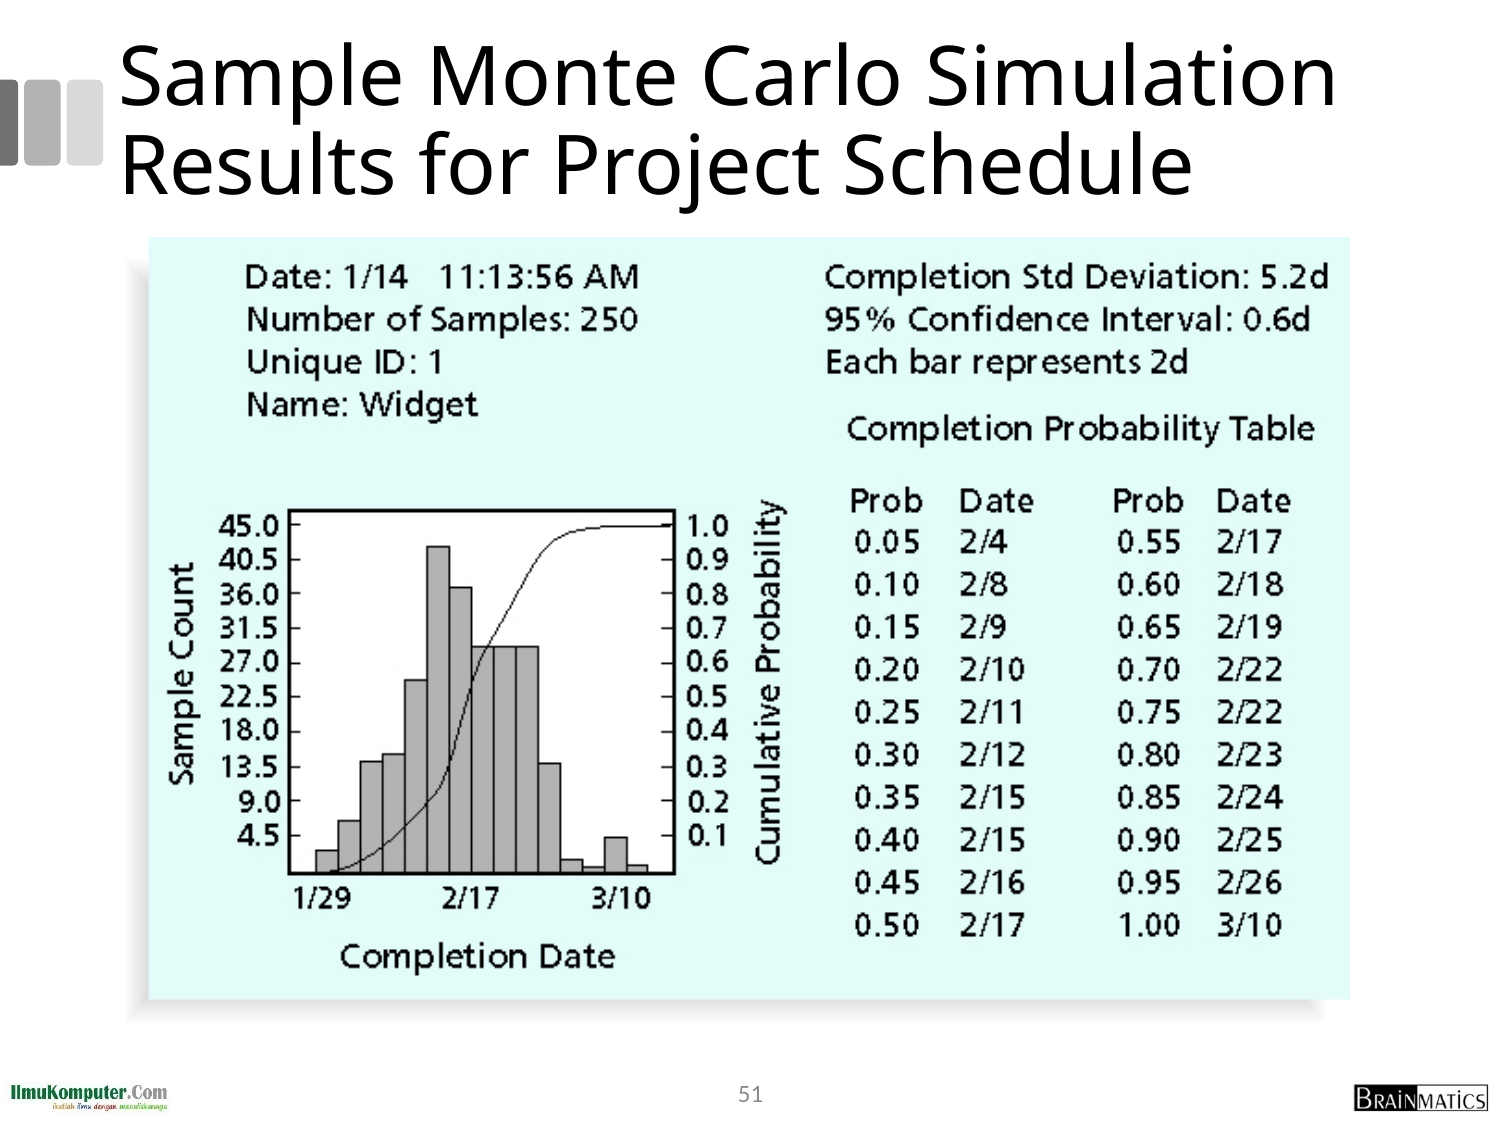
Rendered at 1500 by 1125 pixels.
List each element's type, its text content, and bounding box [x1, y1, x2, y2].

title Sample Monte Carlo Simulation Results for Project Schedule [103, 24, 1397, 222]
picture [4, 1081, 173, 1115]
picture [1351, 1081, 1491, 1115]
slide_number 51 [582, 1062, 920, 1123]
picture [124, 237, 1350, 1024]
